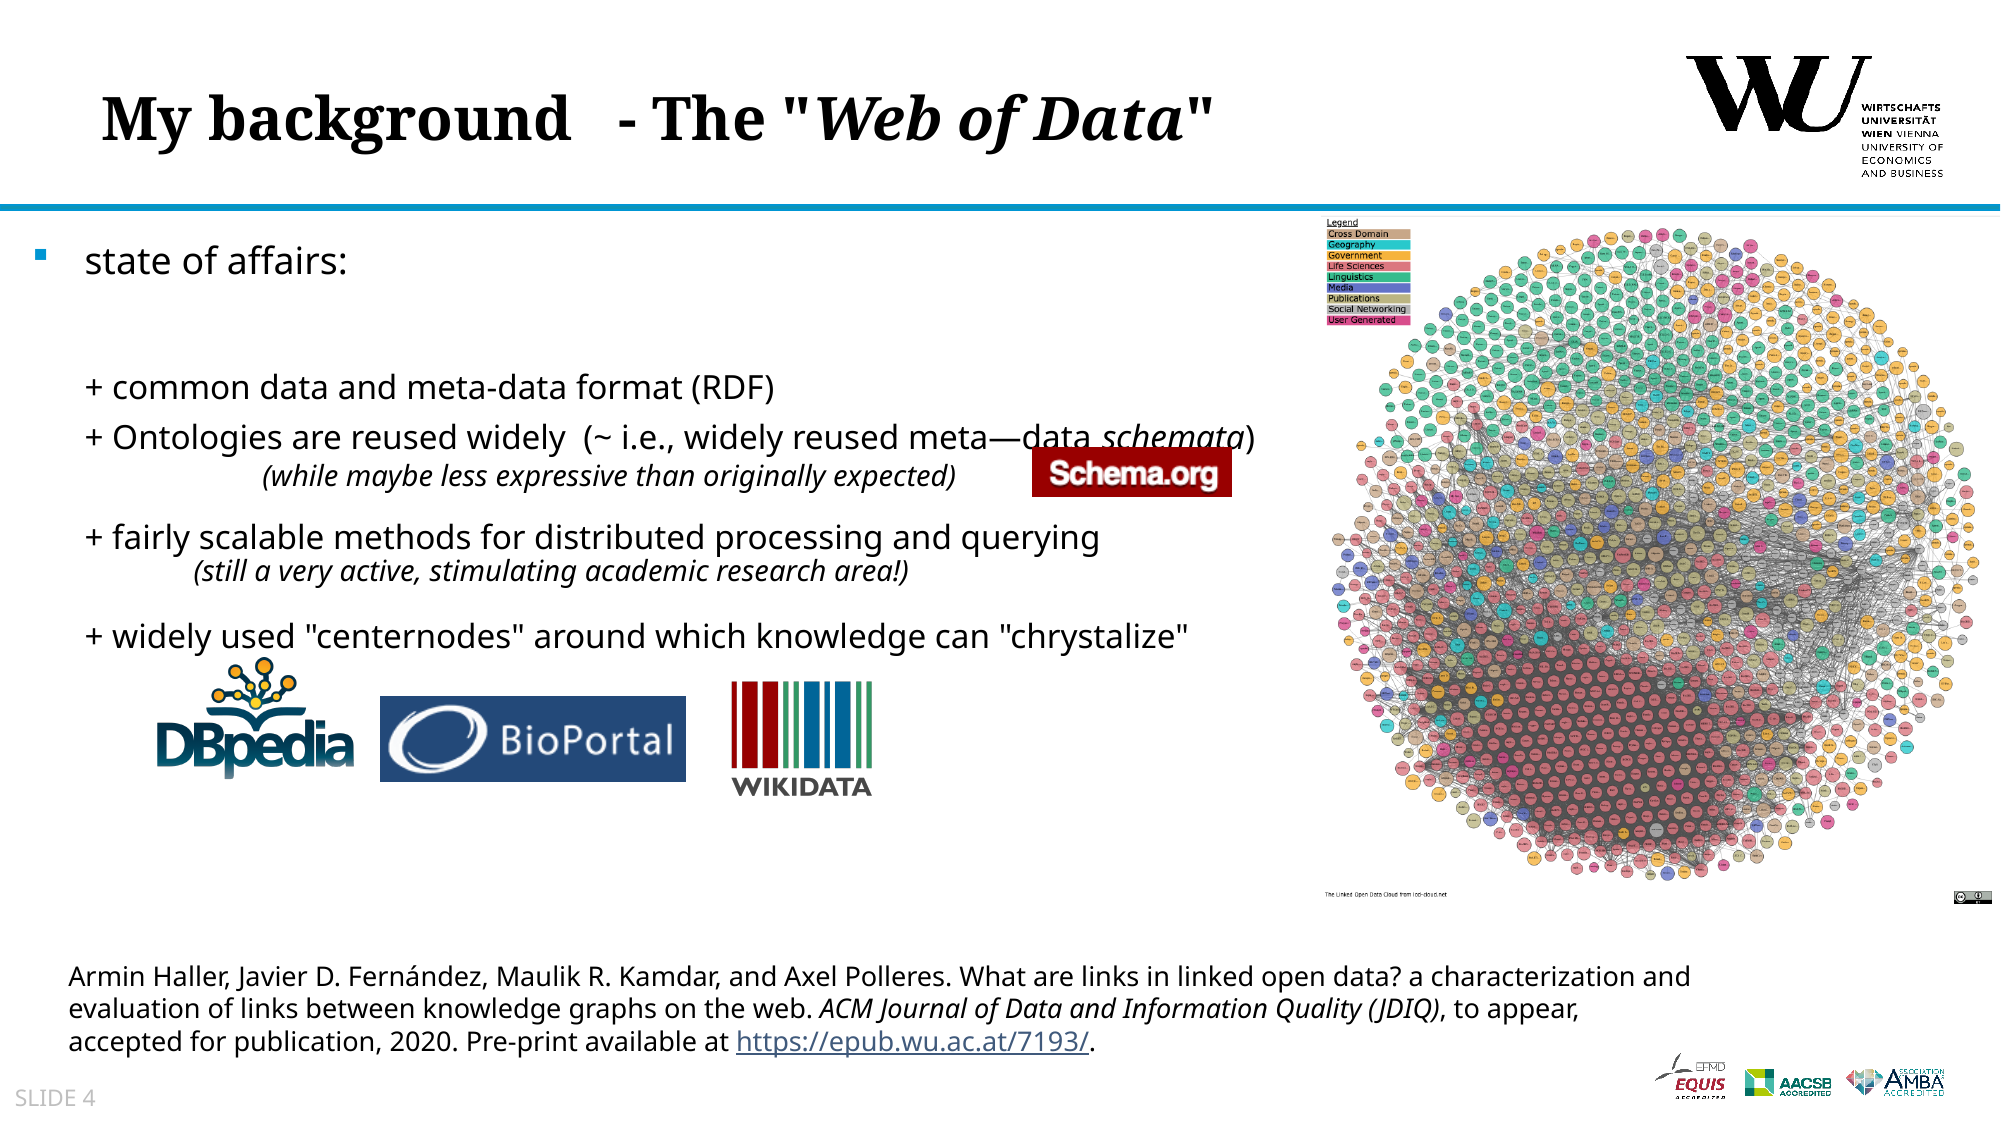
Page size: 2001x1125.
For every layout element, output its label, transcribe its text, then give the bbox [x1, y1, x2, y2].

text_box Armin Haller, Javier D. Fernández, Maulik R. Kamdar, and Axel Polleres. What are links in linked open data? a characterization and evaluation of links between knowledge graphs on the web. ACM Journal of Data and Information Quality (JDIQ), to appear, accepted for publication, 2020. Pre-print available at https://epub.wu.ac.at/7193/. [1, 951, 1714, 1069]
picture [1321, 215, 2000, 910]
picture [1655, 1053, 1944, 1099]
text_box SLIDE 4 [0, 1076, 216, 1125]
title My background - The "Web of Data" [101, 27, 1598, 206]
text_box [155, 657, 893, 803]
list state of affairs: + common data and meta-data format (RDF) + Ontologies are reused widely (~ i.e., widely reused meta—data schemata) + fairly scalable methods for distributed processing and querying + widely used "centernodes" around which knowledge can "chrystalize" [32, 229, 1589, 951]
picture [1686, 56, 1943, 179]
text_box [134, 447, 1232, 500]
text_box (still a very active, stimulating academic research area!) [178, 545, 1179, 595]
